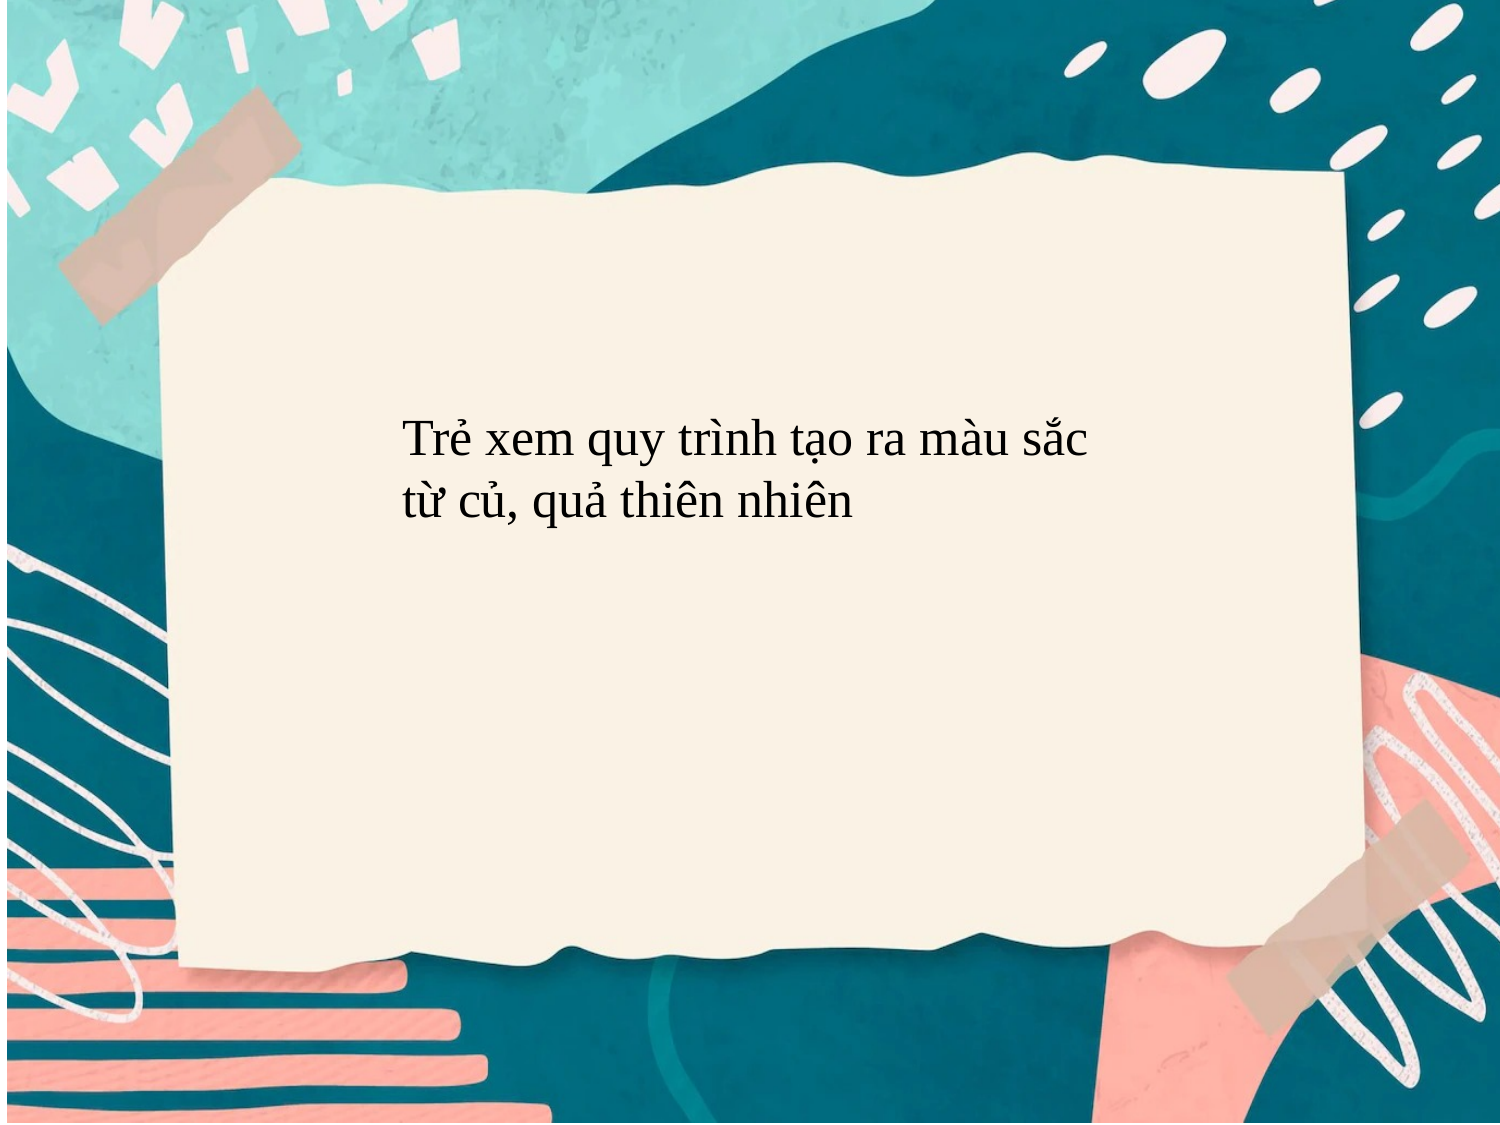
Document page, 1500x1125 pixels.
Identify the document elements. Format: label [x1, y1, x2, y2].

list [7, 0, 1500, 1124]
